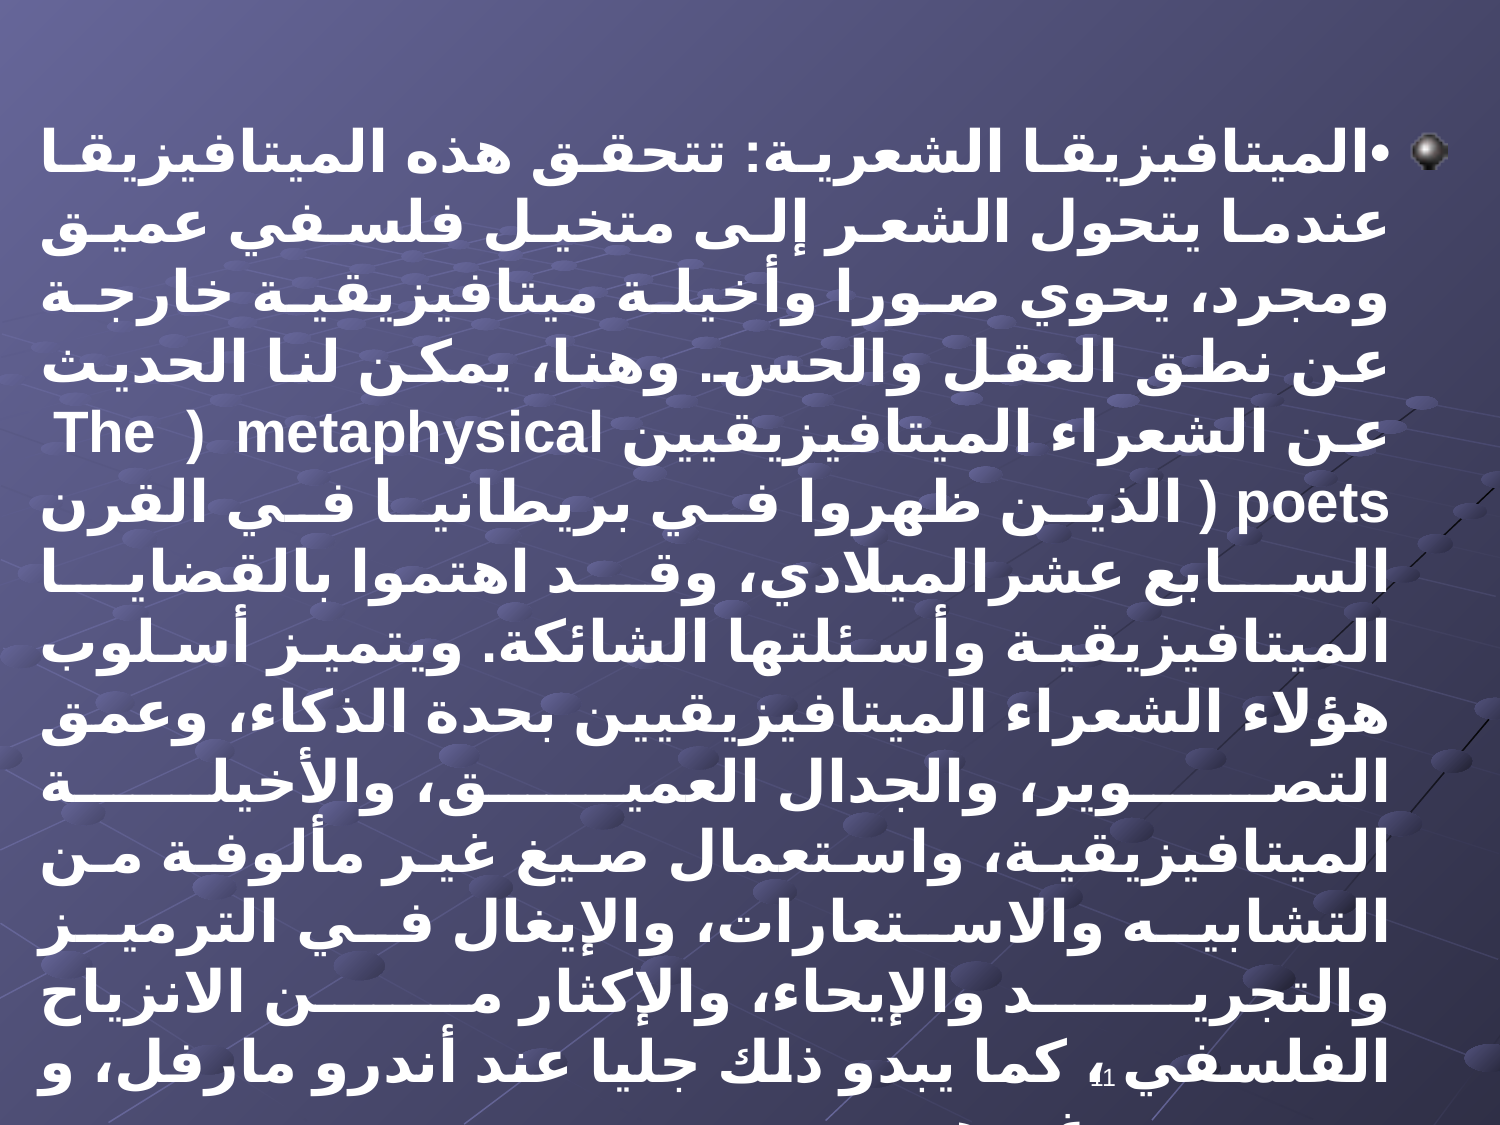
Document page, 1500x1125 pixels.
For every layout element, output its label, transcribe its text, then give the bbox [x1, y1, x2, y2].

picture [1406, 128, 1448, 170]
list • الميتافيزيقا الشعرية: تتحقق هذه الميتافيزيقا عندما يتحول الشعر إلى متخيل فلسفي عميق ومجرد، يحوي صورا وأخيلة ميتافيزيقية خارجة عن نطق العقل والحس. وهنا، يمكن لنا الحديث عن الشعراء الميتافيزيقيين The ) metaphysical poets ( الذين ظهروا في بريطانيا في القرن السابع عشرالميلادي، وقد اهتموا بالقضايا الميتافيزيقية وأسئلتها الشائكة. ويتميز أسلوب هؤلاء الشعراء الميتافيزيقيين بحدة الذكاء، وعمق التصوير، والجدال العميق، والأخيلة الميتافيزيقية، واستعمال صيغ غير مألوفة من التشابيه والاستعارات، والإيغال في الترميز والتجريد والإيحاء، والإكثار من الانزياح الفلسفي ، كما يبدو ذلك جليا عند أندرو مارفل، و جون دن، وغيرهم... [24, 24, 1463, 1075]
slide_number 11 [1074, 1024, 1425, 1100]
